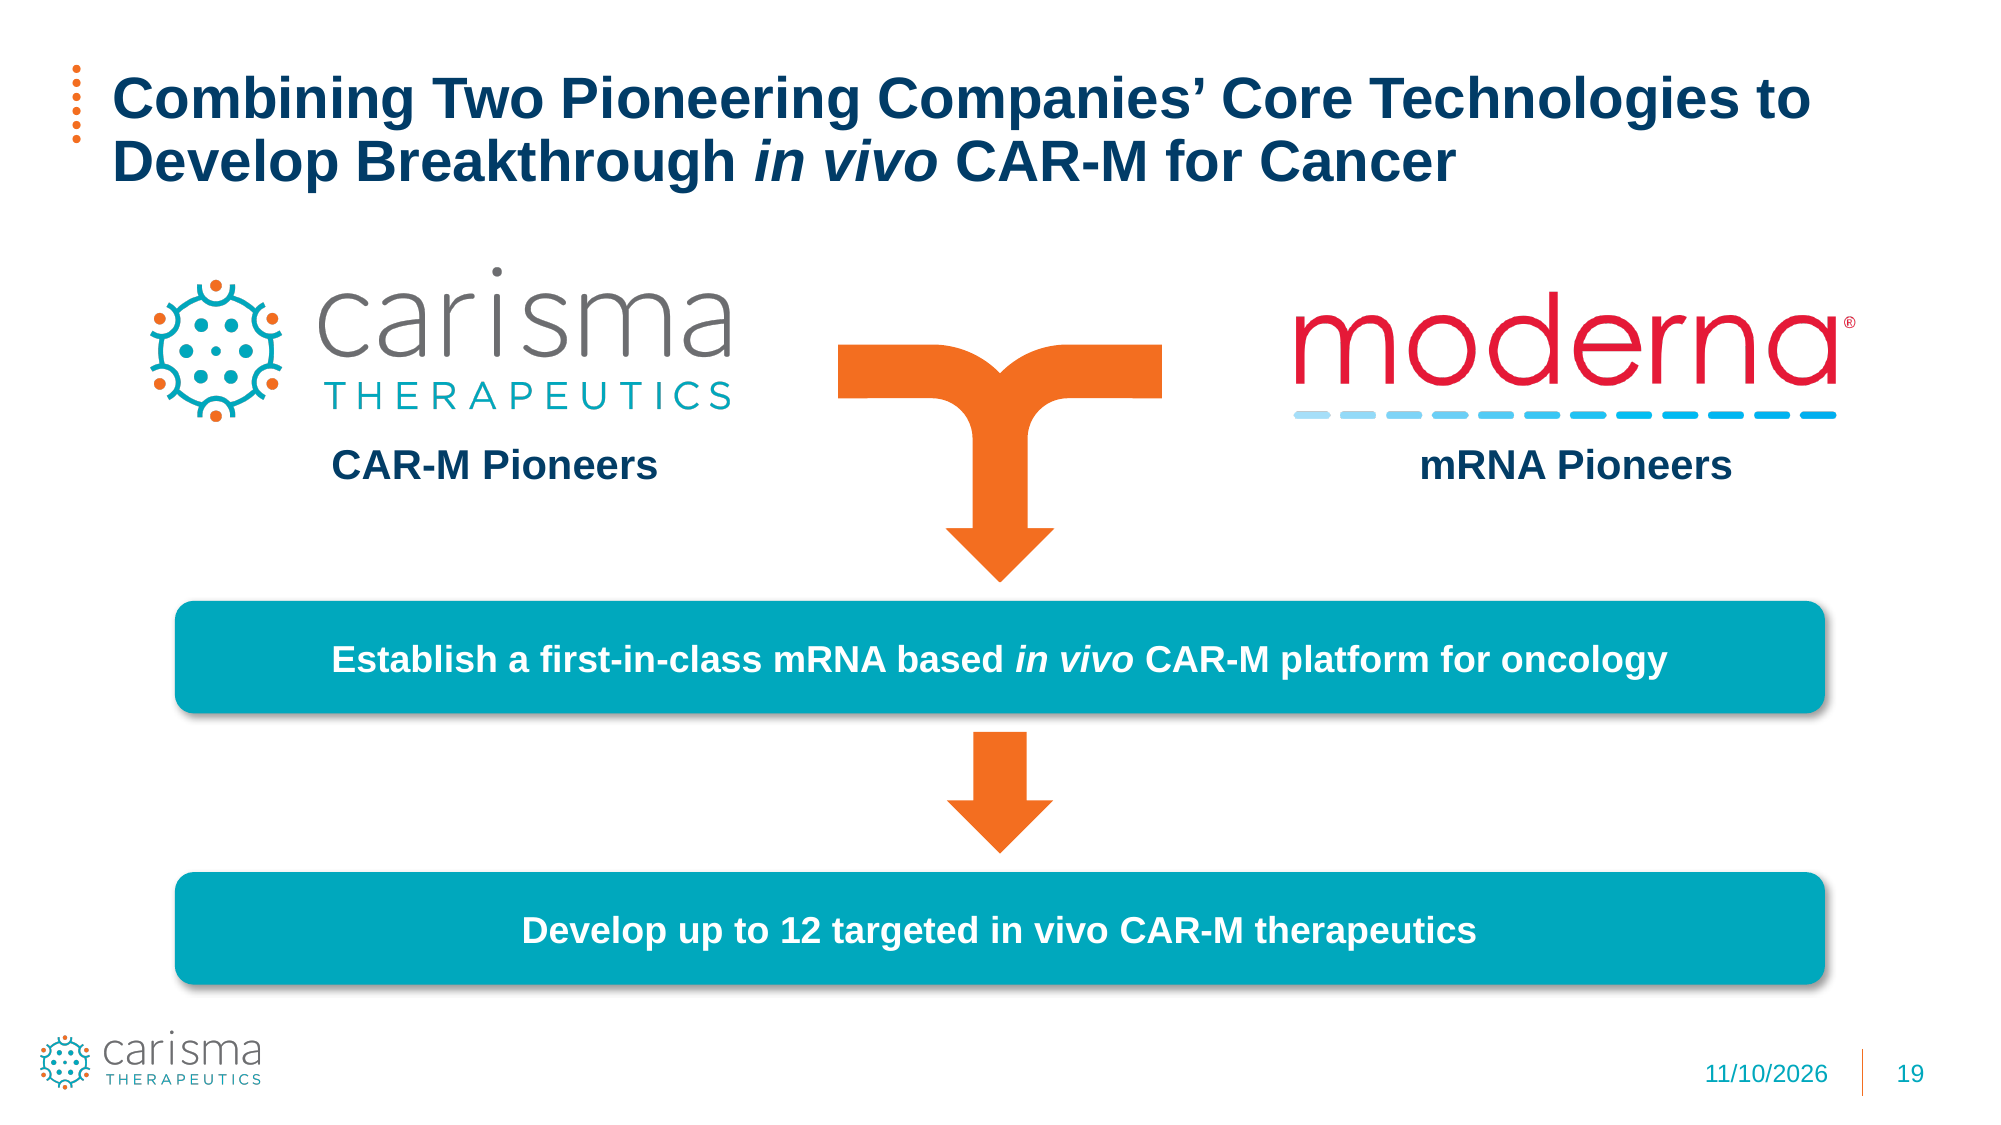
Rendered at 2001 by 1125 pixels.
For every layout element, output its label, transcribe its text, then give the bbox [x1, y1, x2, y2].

picture [1285, 287, 1865, 422]
text_box Establish a first-in-class mRNA based in vivo CAR-M platform for oncology [173, 599, 1826, 715]
slide_number 19 [1881, 1042, 1960, 1103]
text_box CAR-M Pioneers [316, 430, 674, 495]
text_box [838, 344, 1162, 583]
picture [37, 1028, 263, 1092]
title Combining Two Pioneering Companies’ Core Technologies to Develop Breakthrough in vivo CAR-M for Cancer [98, 60, 1882, 225]
text_box mRNA Pioneers [1404, 430, 1748, 495]
picture [150, 267, 730, 422]
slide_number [1393, 1042, 1844, 1103]
text_box [944, 730, 1056, 856]
text_box Develop up to 12 targeted in vivo CAR-M therapeutics [173, 871, 1826, 986]
